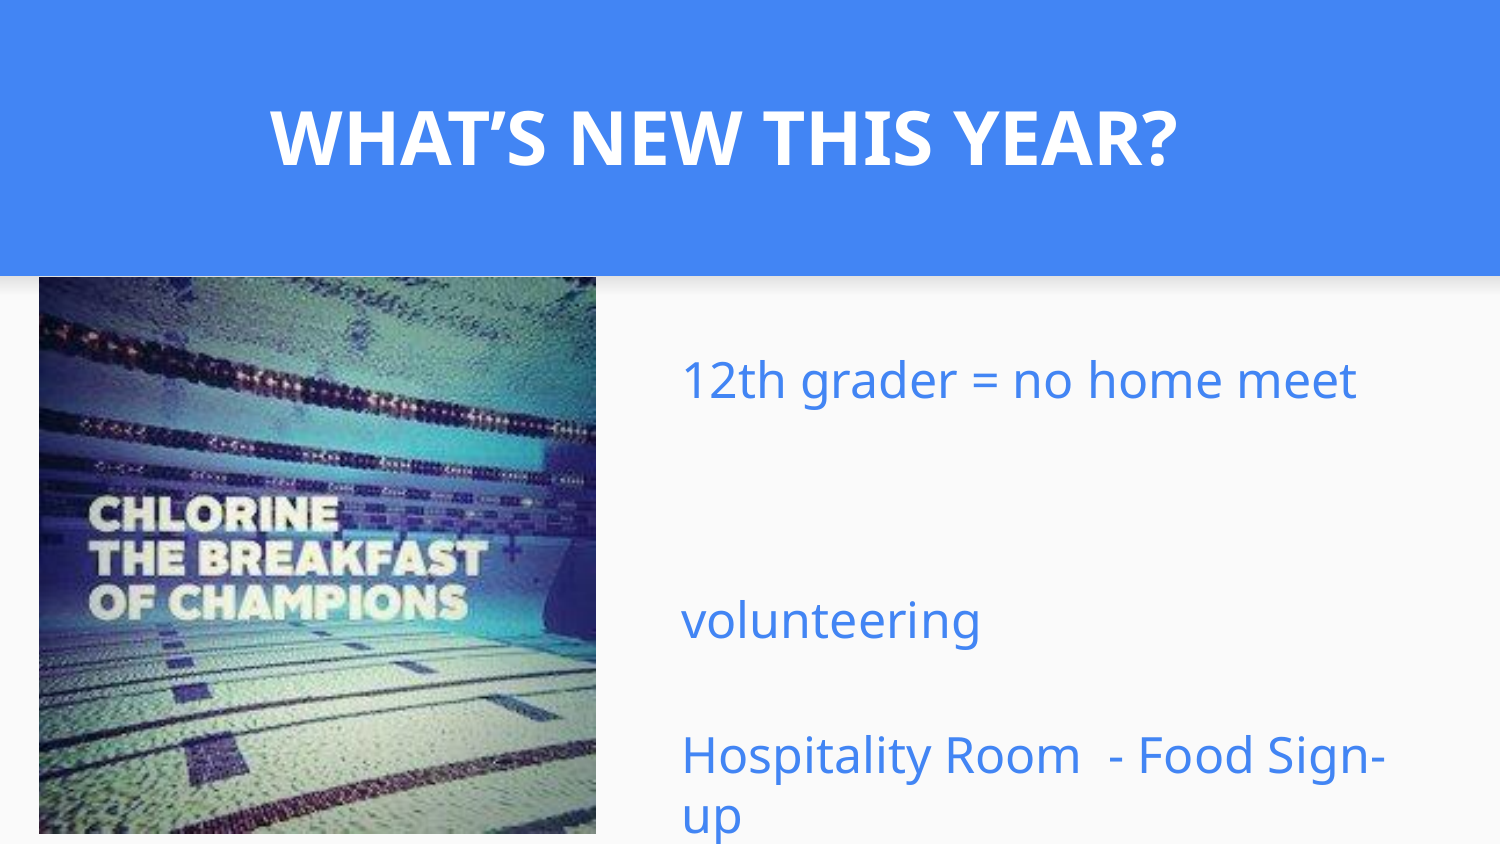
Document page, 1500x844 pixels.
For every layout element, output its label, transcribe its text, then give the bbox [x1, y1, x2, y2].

picture [38, 276, 597, 835]
title WHAT’S NEW THIS YEAR? [50, 69, 1400, 196]
list 12th grader = no home meet volunteering Hospitality Room - Food Sign-up [666, 333, 1432, 778]
